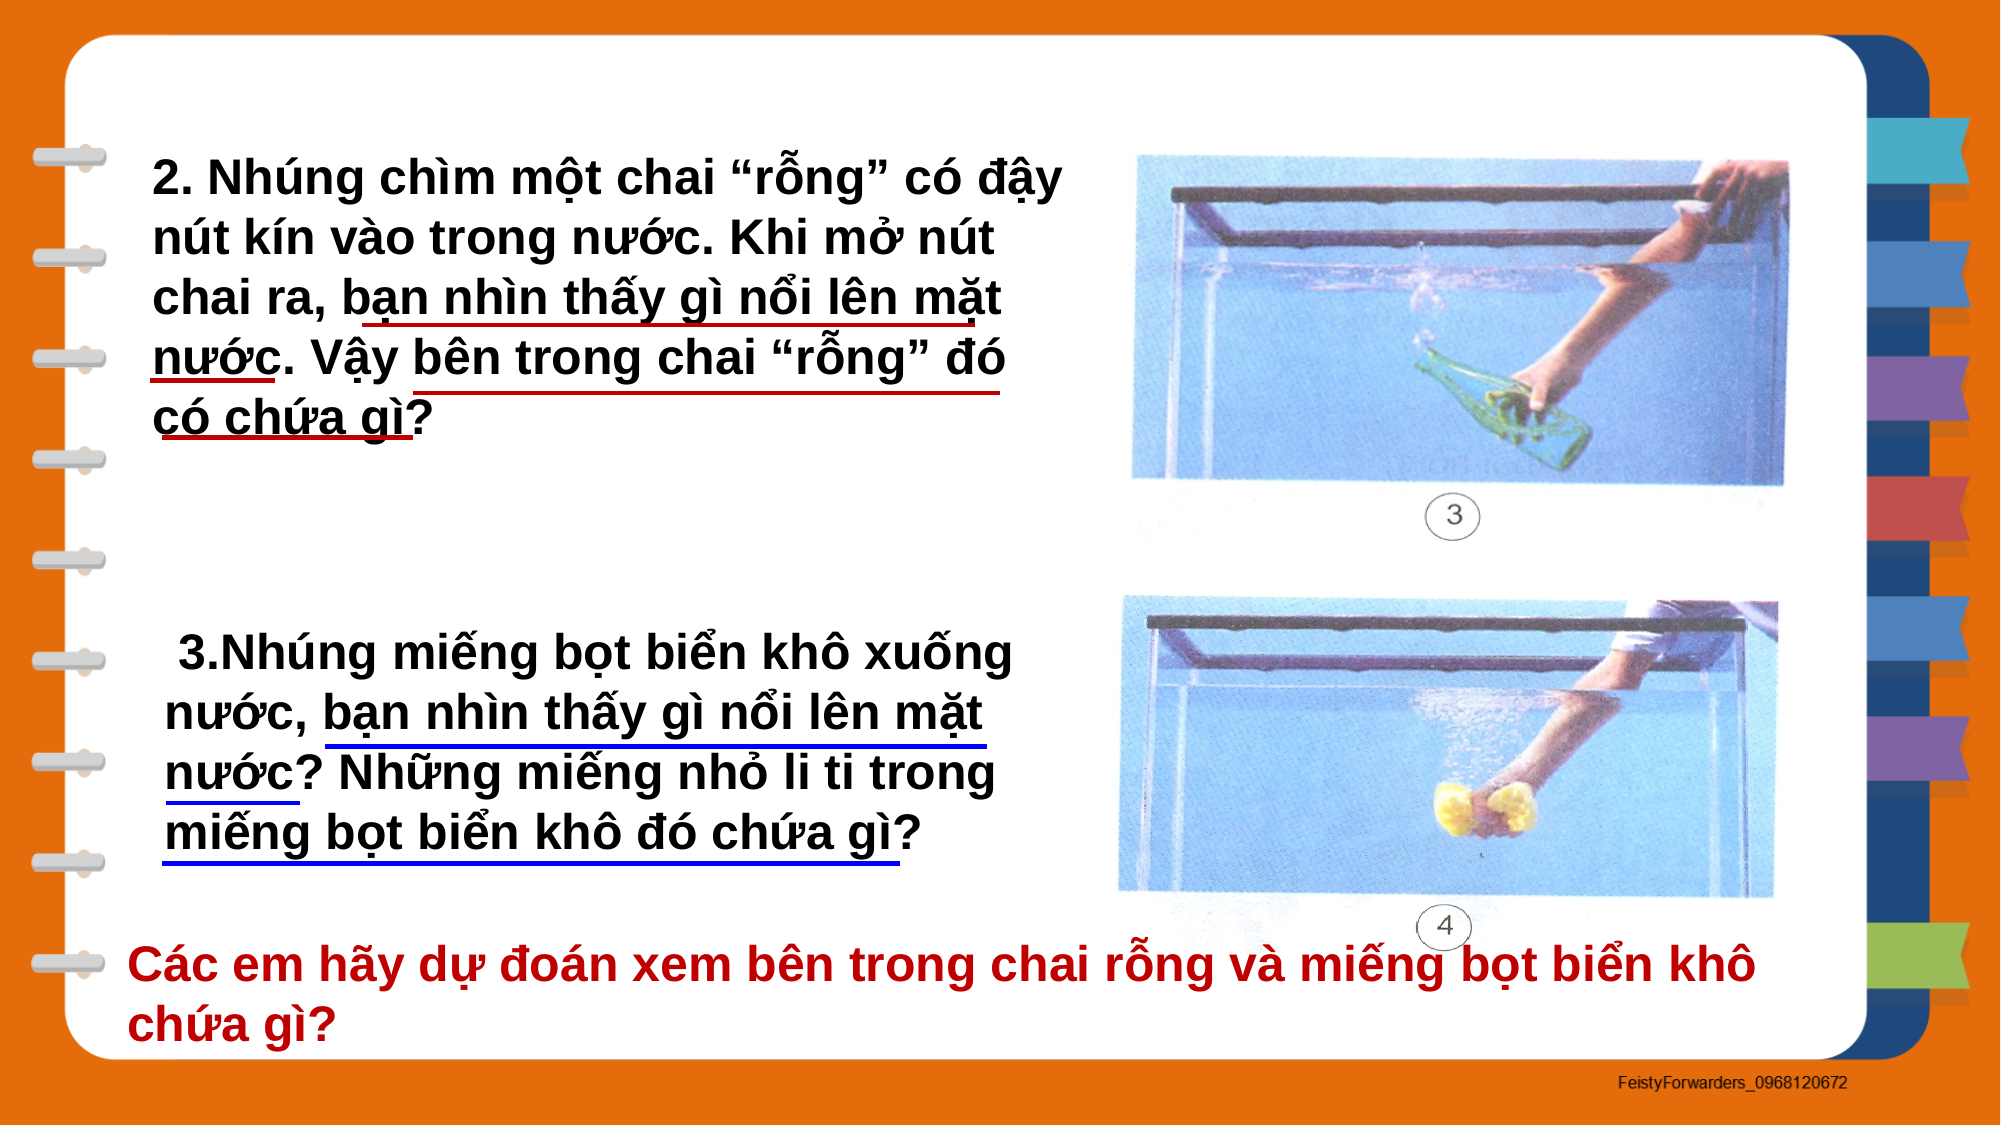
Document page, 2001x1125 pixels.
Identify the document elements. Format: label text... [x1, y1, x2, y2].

picture [0, 0, 2001, 1125]
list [1112, 587, 1797, 954]
text_box 2. Nhúng chìm một chai “rỗng” có đậy nút kín vào trong nước. Khi mở nút chai ra, bạn nhìn thấy gì nổi lên mặt nước. Vậy bên trong chai “rỗng” đó có chứa gì? [137, 137, 1088, 453]
text_box 3.Nhúng miếng bọt biển khô xuống nước, bạn nhìn thấy gì nổi lên mặt nước? Những miếng nhỏ li ti trong miếng bọt biển khô đó chứa gì? [150, 612, 1100, 868]
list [1129, 149, 1796, 542]
text_box Các em hãy dự đoán xem bên trong chai rỗng và miếng bọt biển khô chứa gì? [112, 924, 1860, 1060]
